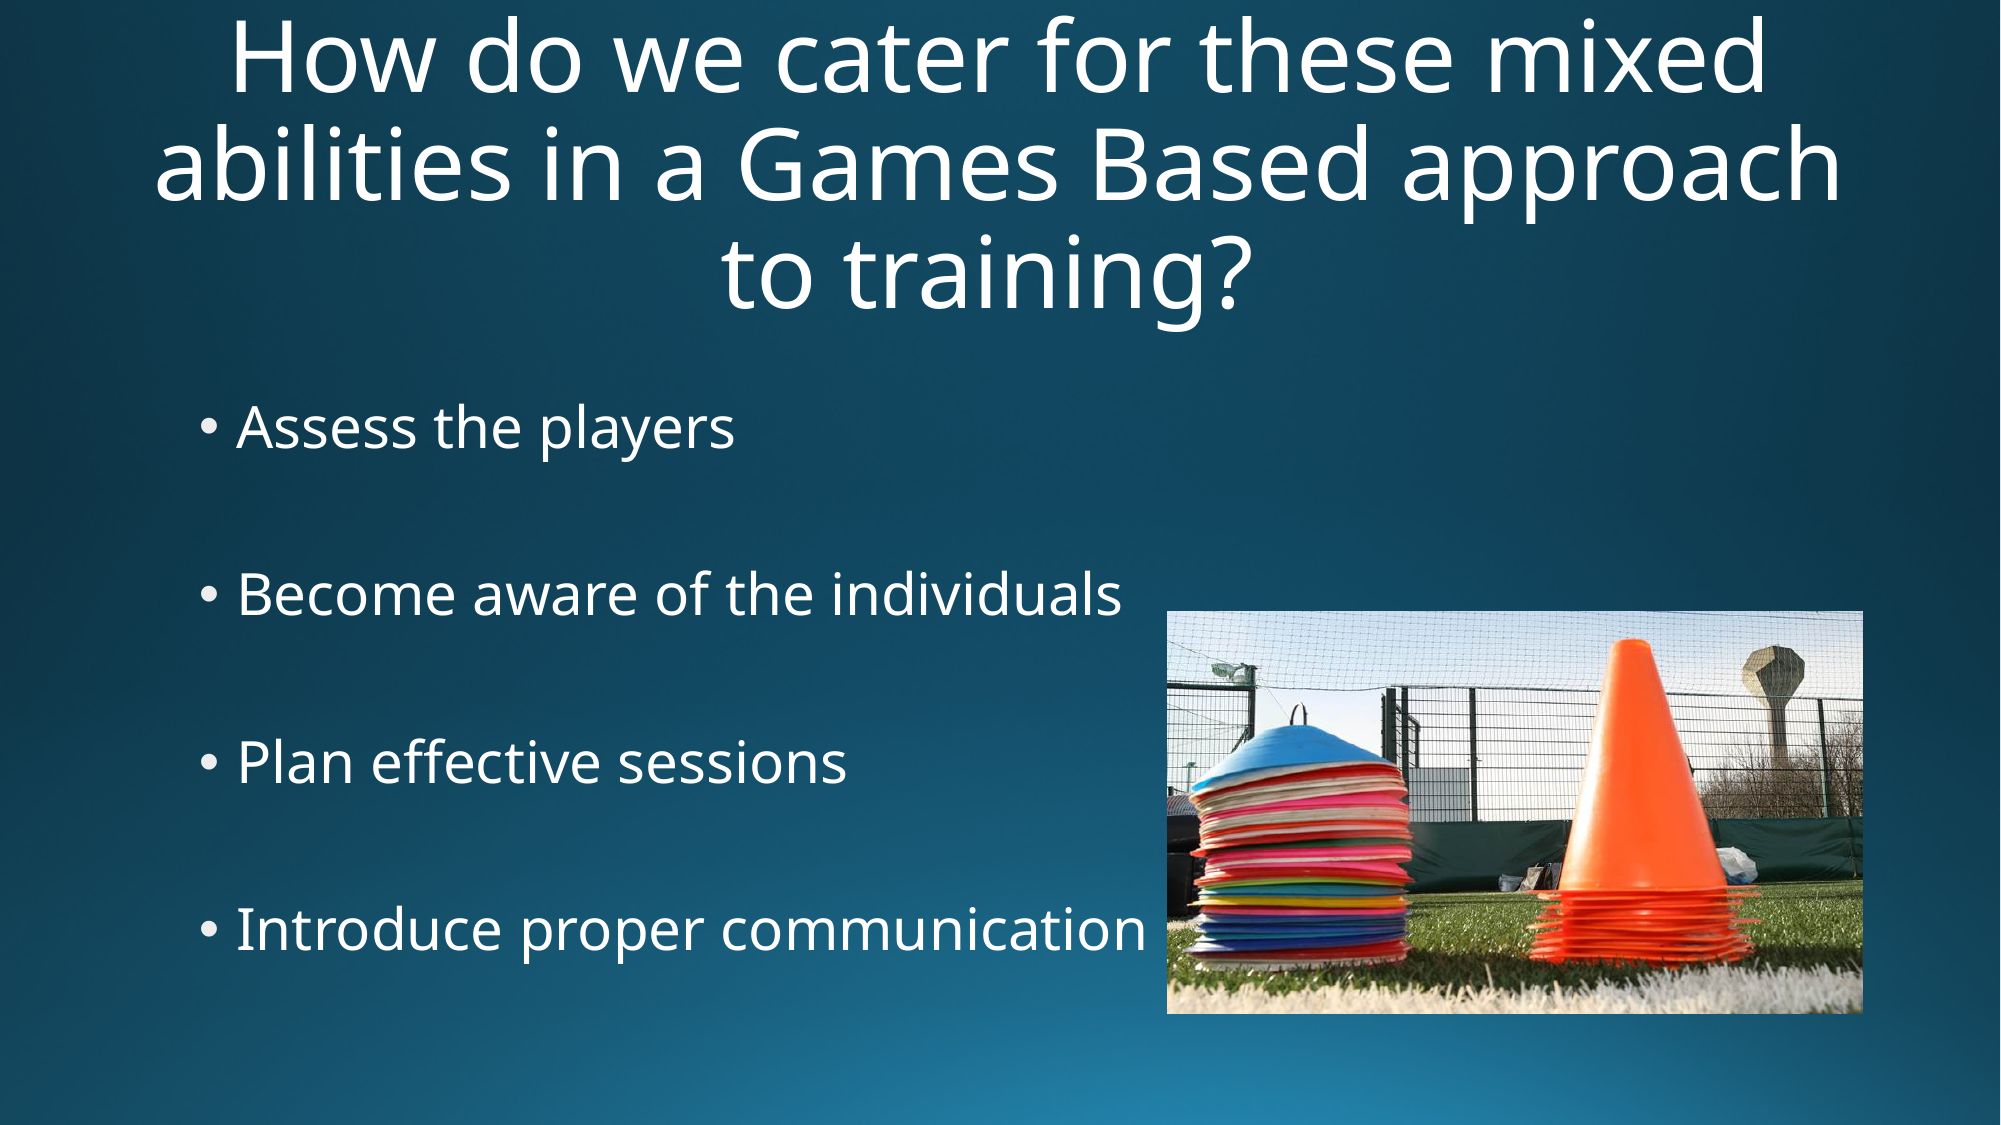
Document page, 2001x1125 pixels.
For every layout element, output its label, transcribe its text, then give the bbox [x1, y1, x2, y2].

picture [0, 0, 2001, 1125]
list Assess the players Become aware of the individuals Plan effective sessions Introduce proper communication [183, 299, 1863, 1014]
title How do we cater for these mixed abilities in a Games Based approach to training? [137, 59, 1863, 278]
